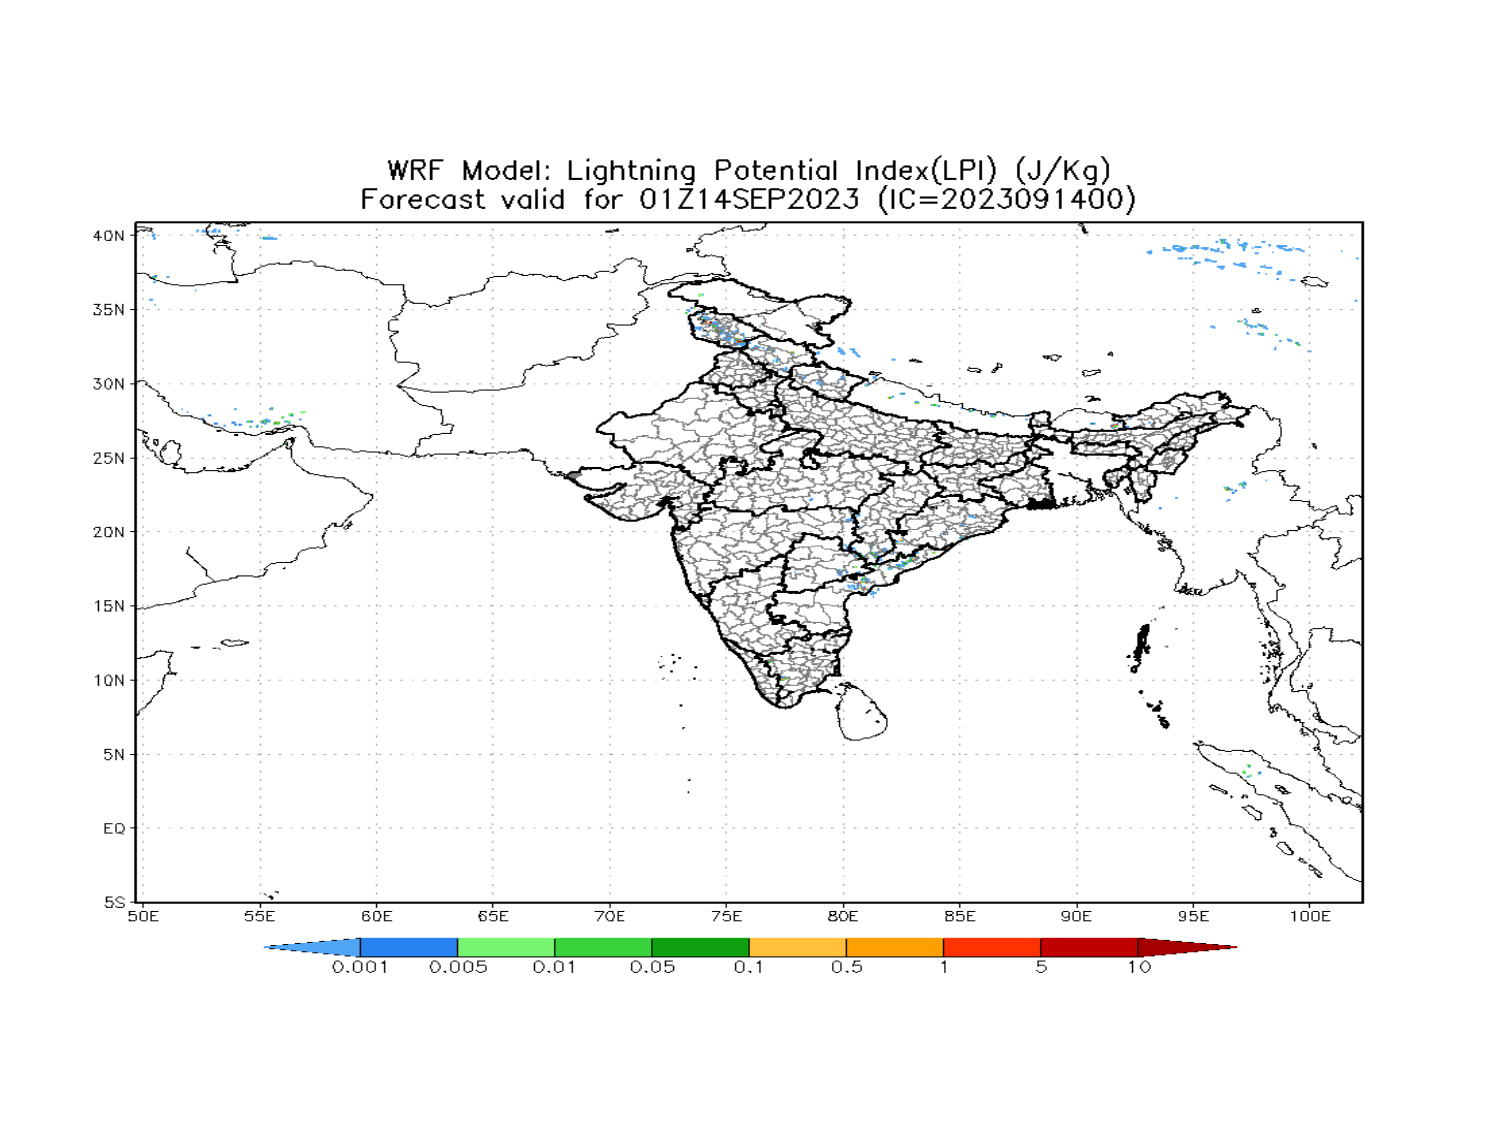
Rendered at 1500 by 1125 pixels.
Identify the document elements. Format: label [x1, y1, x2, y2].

picture [74, 149, 1426, 976]
